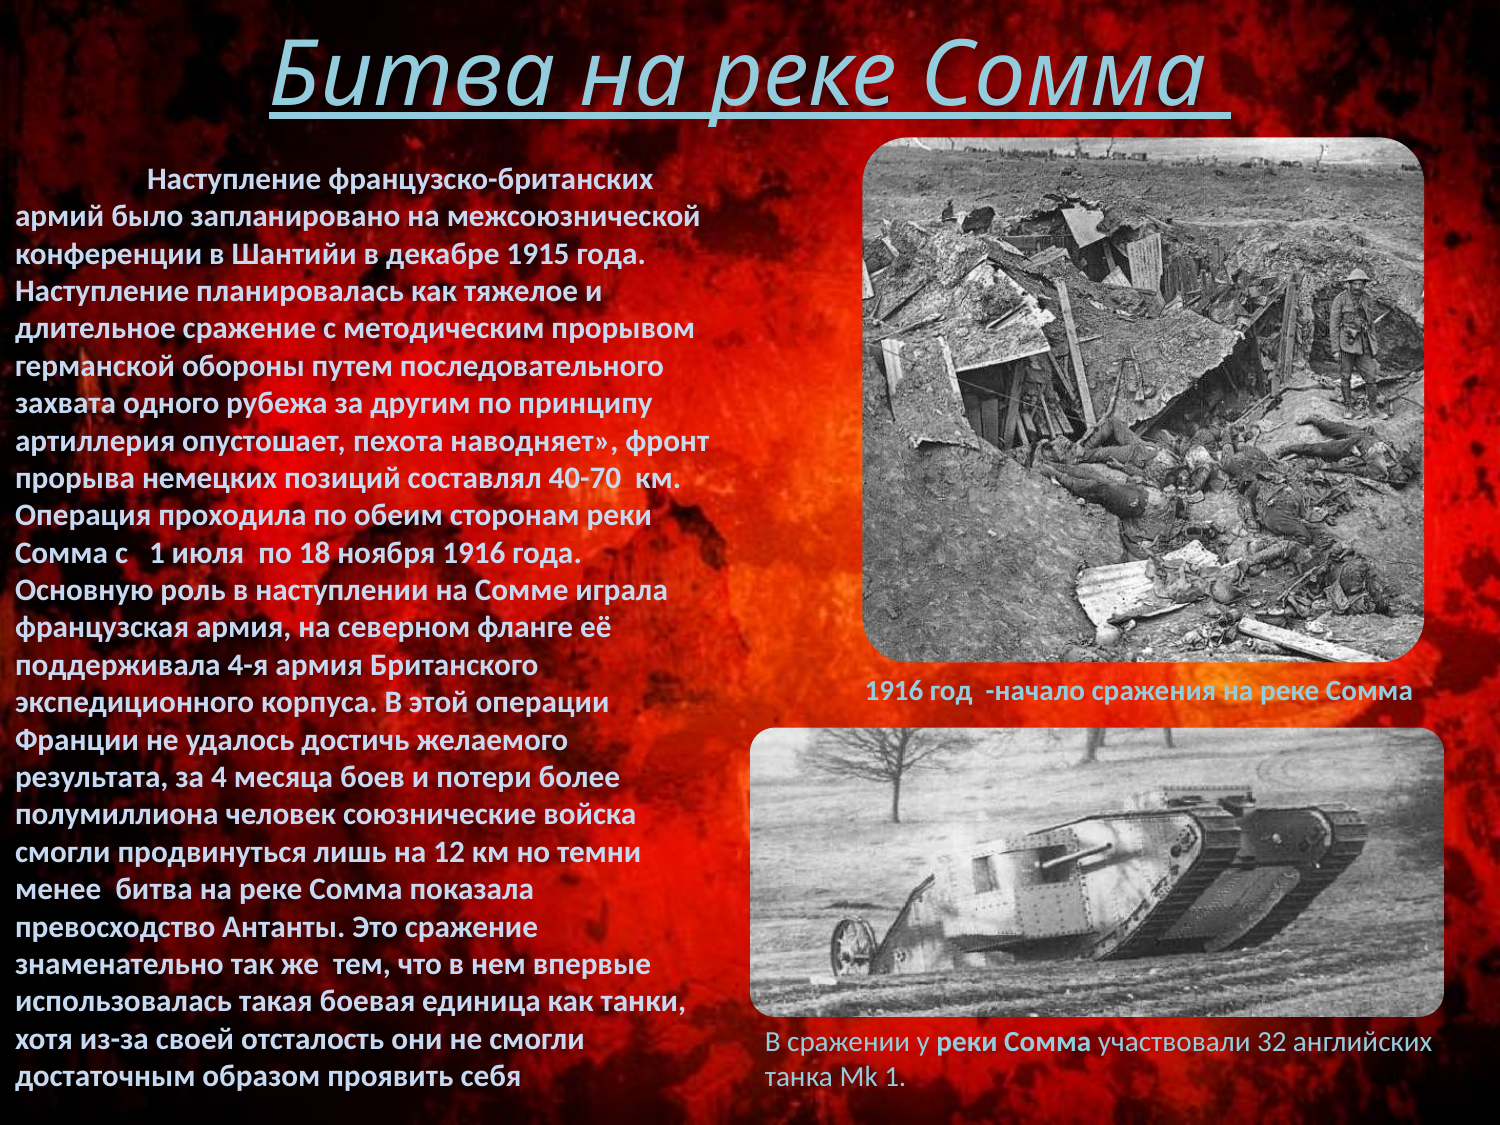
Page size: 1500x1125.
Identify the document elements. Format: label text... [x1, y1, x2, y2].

text_box 1916 год -начало сражения на реке Сомма [849, 664, 1450, 715]
text_box В сражении у реки Сомма участвовали 32 английских танка Mk 1. [749, 1014, 1500, 1100]
picture [0, 0, 1500, 1125]
title Битва на реке Сомма [75, 0, 1425, 138]
list Наступление французско-британских армий было запланировано на межсоюзнической конференции в Шантийи в декабре 1915 года. Наступление планировалась как тяжелое и длительное сражение с методическим прорывом германской обороны путем последовательного захвата одного рубежа за другим по принципу артиллерия опустошает, пехота наводняет», фронт прорыва немецких позиций составлял 40-70 км. Операция проходила по обеим сторонам реки Сомма с 1 июля по 18 ноября 1916 года. Основную роль в наступлении на Сомме играла французская армия, на северном фланге её поддерживала 4-я армия Британского экспедиционного корпуса. В этой операции Франции не удалось достичь желаемого результата, за 4 месяца боев и потери более полумиллиона человек союзнические войска смогли продвинуться лишь на 12 км но темни менее битва на реке Сомма показала превосходство Антанты. Это сражение знаменательно так же тем, что в нем впервые использовалась такая боевая единица как танки, хотя из-за своей отсталость они не смогли достаточным образом проявить себя [0, 150, 738, 1101]
